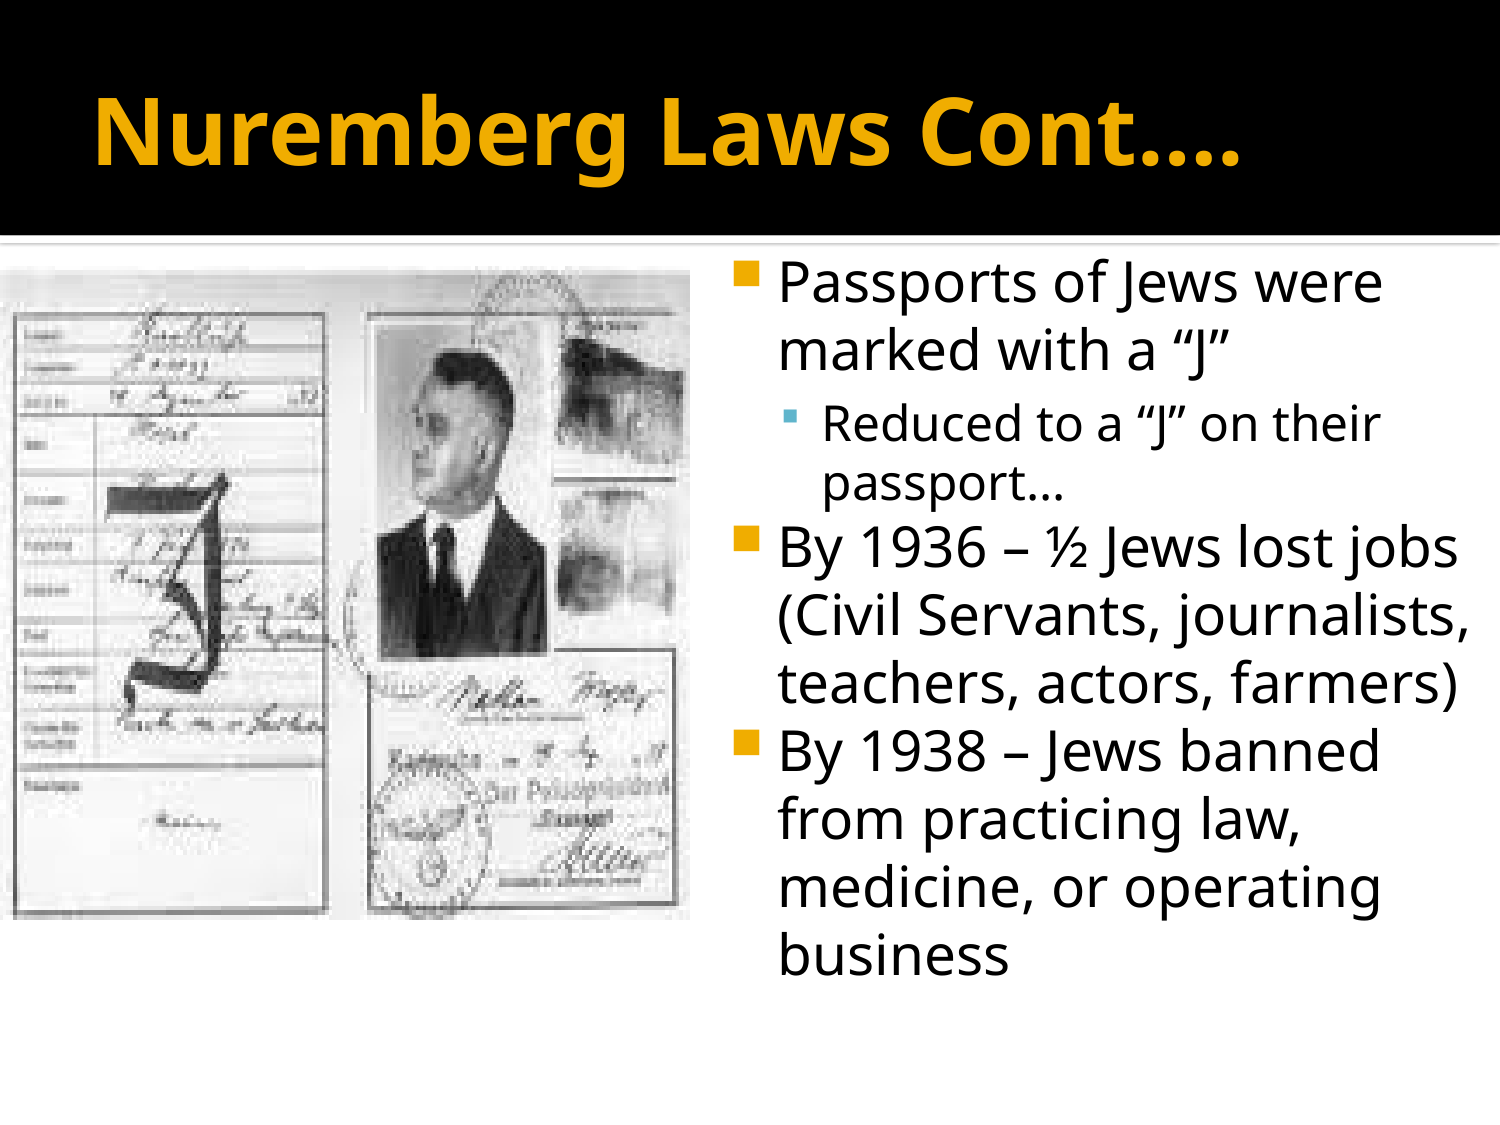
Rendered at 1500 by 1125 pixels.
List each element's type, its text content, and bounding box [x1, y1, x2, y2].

list Passports of Jews were marked with a “J” Reduced to a “J” on their passport... By 1936 – ½ Jews lost jobs (Civil Servants, journalists, teachers, actors, farmers) By 1938 – Jews banned from practicing law, medicine, or operating business [702, 231, 1500, 1050]
picture [0, 266, 690, 920]
title Nuremberg Laws Cont…. [75, 25, 1425, 231]
